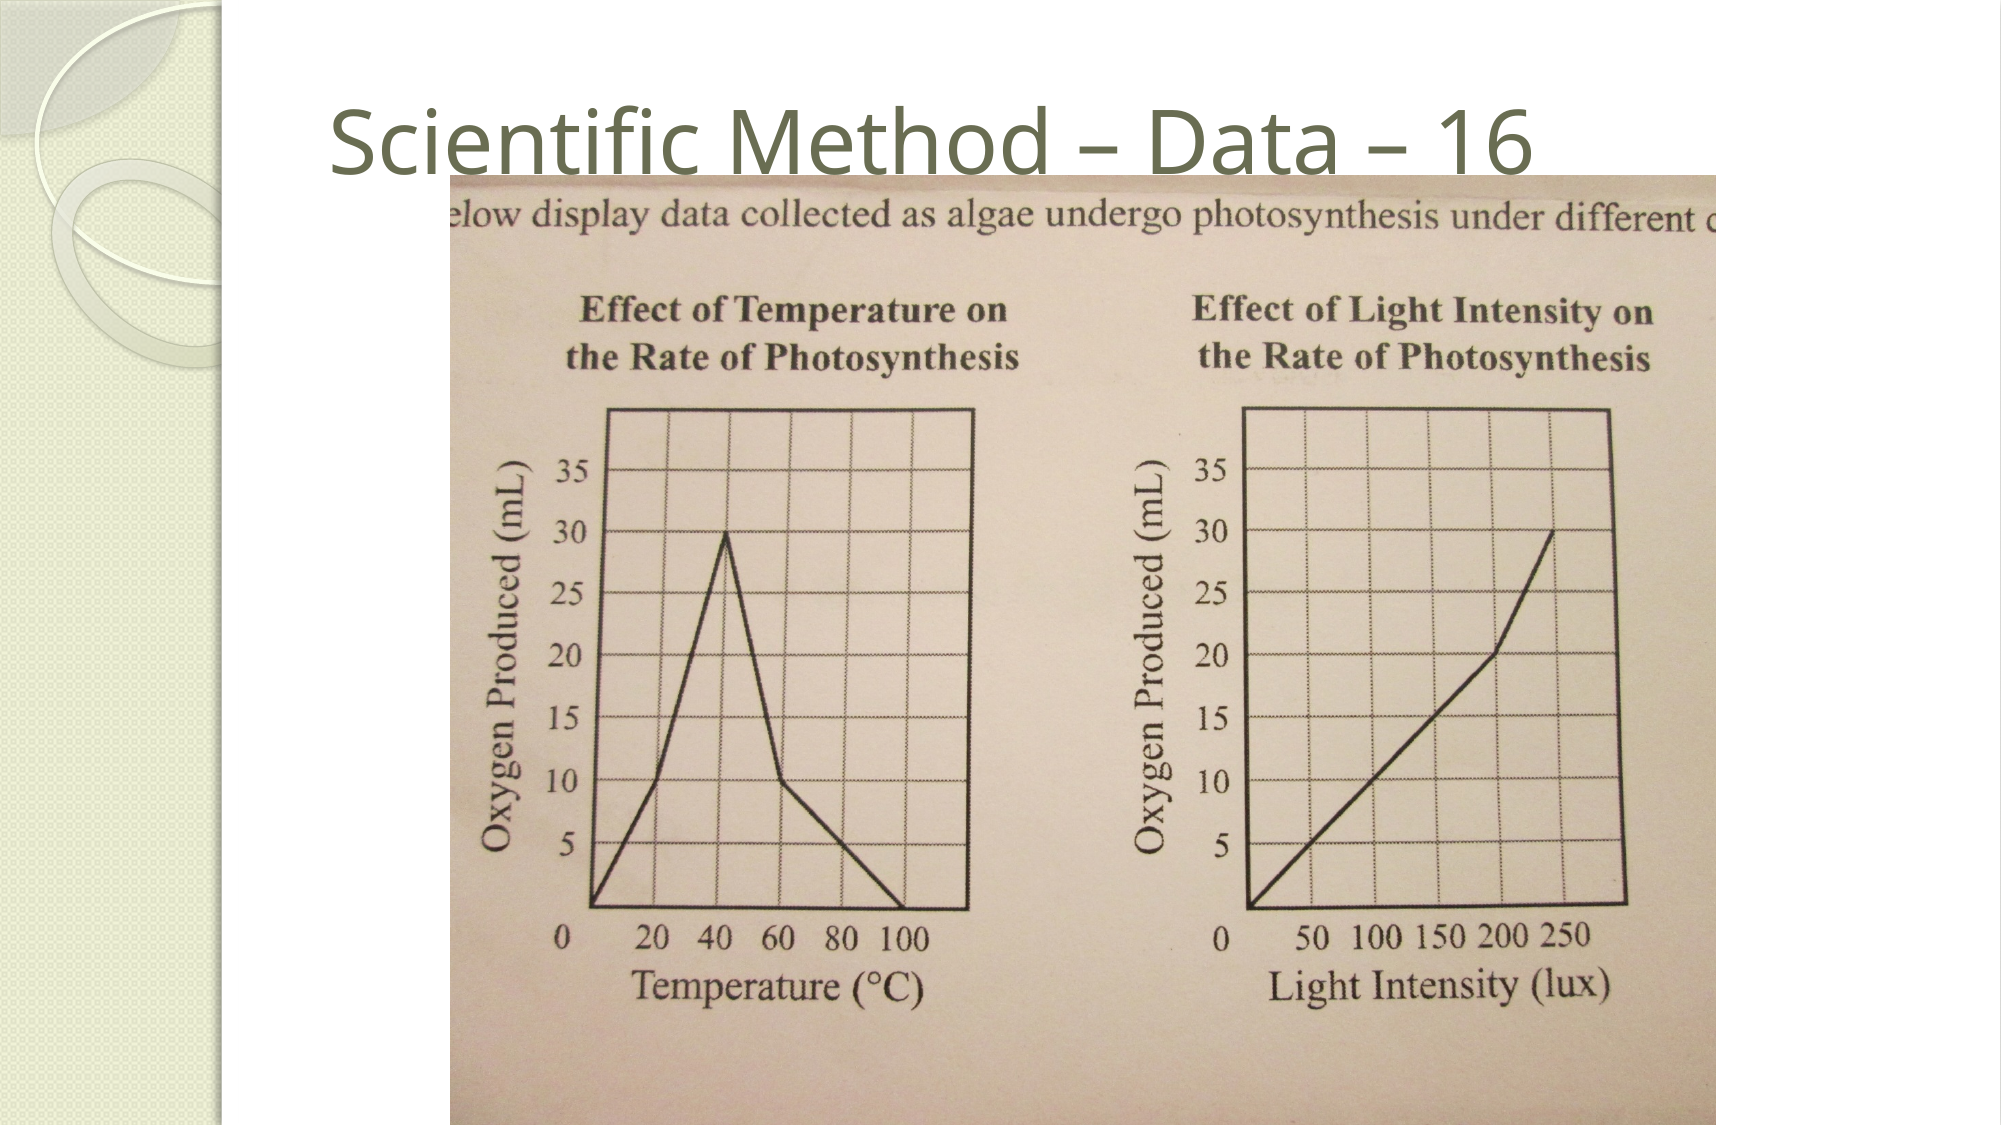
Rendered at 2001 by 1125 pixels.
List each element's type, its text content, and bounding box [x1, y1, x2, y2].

title Scientific Method – Data – 16 [313, 45, 1954, 233]
picture [449, 175, 1717, 1125]
